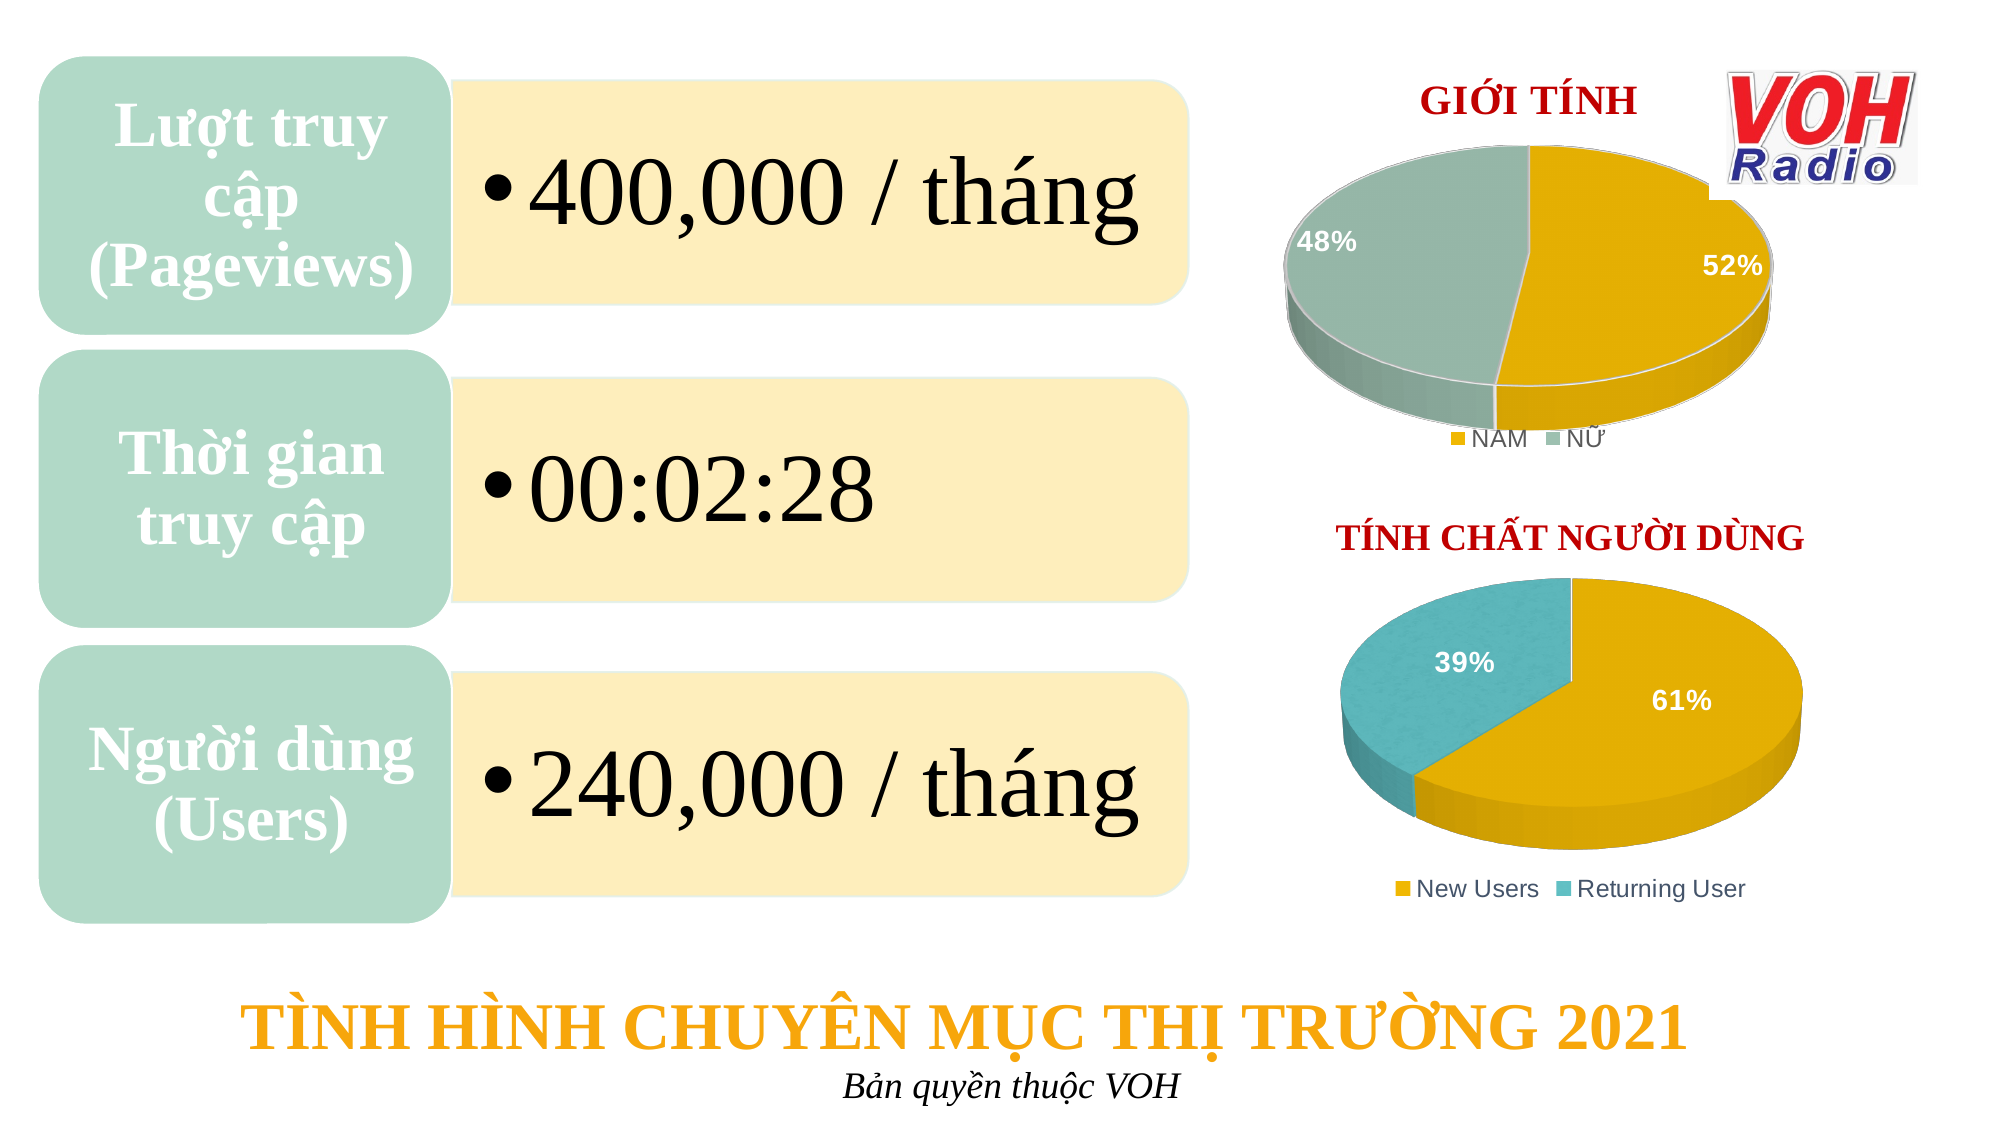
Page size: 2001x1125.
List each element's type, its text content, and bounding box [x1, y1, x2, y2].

text_box TÌNH HÌNH CHUYÊN MỤC THỊ TRƯỜNG 2021 [37, 975, 1895, 1071]
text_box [37, 54, 1189, 925]
chart [1163, 47, 1895, 908]
text_box Bản quyền thuộc VOH [827, 1053, 1196, 1114]
picture [1709, 52, 1931, 200]
